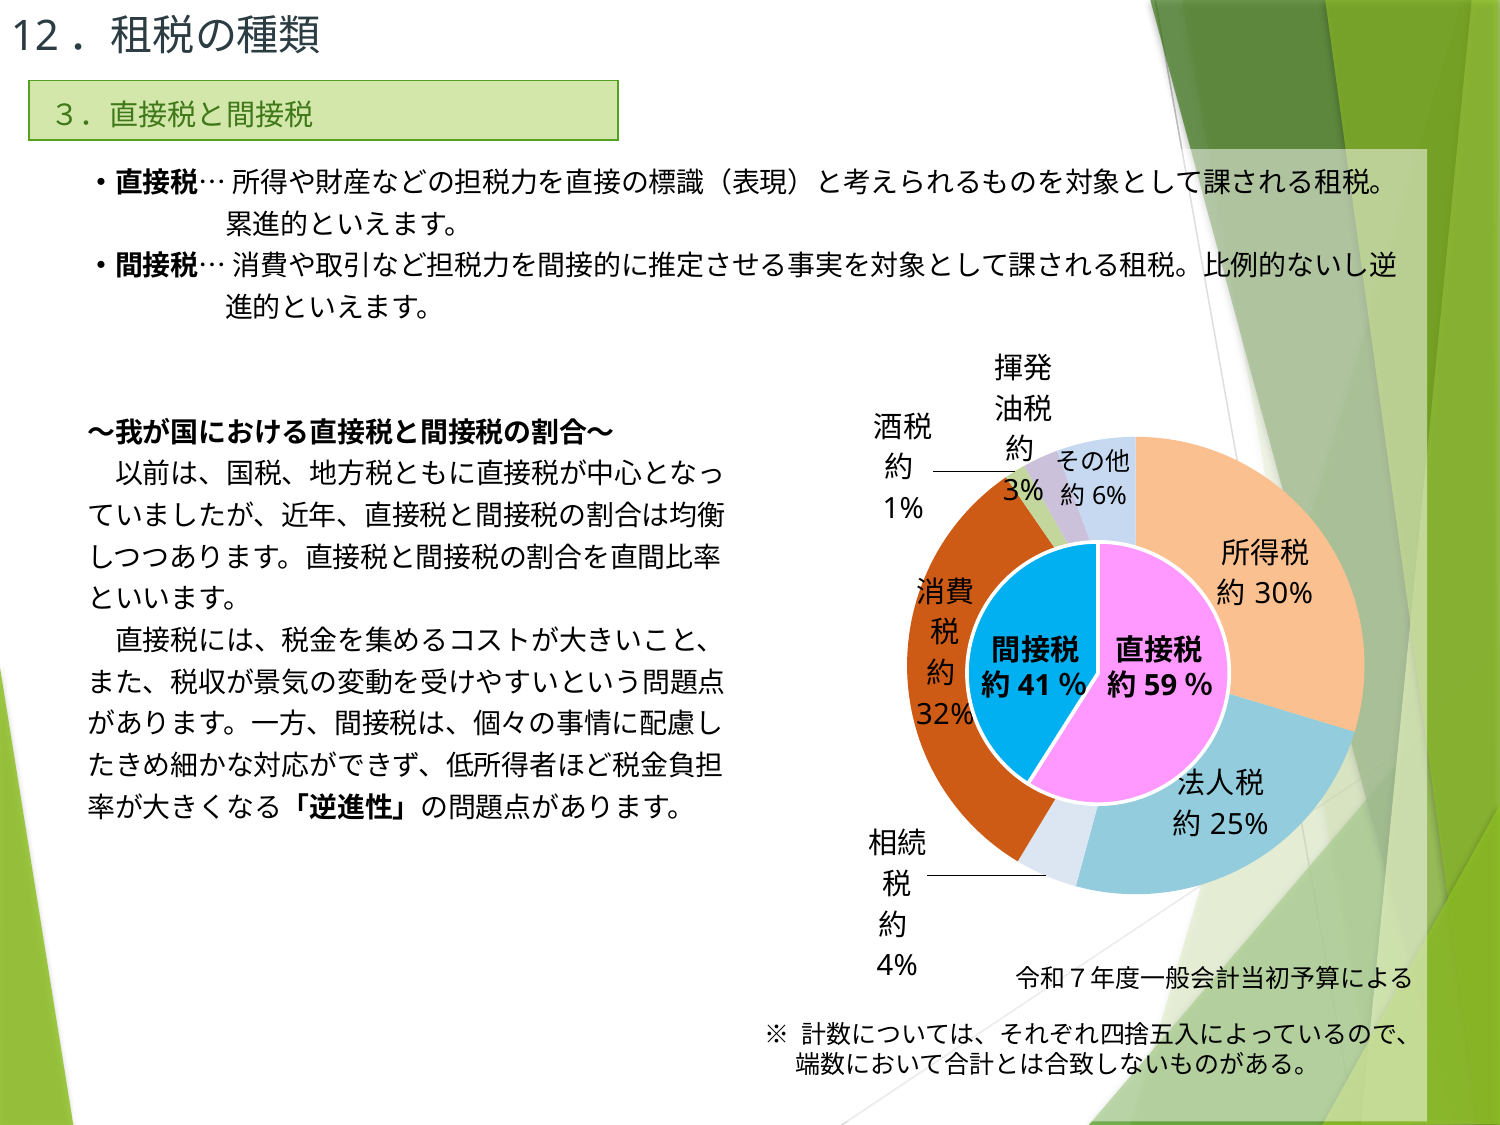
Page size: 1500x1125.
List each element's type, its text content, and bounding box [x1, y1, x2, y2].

text_box ※ 計数については、それぞれ四捨五入によっているので、 端数において合計とは合致しないものがある。 [750, 1011, 1447, 1086]
chart [778, 346, 1418, 986]
table_header ３．直接税と間接税 [30, 81, 617, 139]
text_box 12．租税の種類 [0, 0, 601, 69]
text_box 令和７年度一般会計当初予算による [1000, 954, 1430, 1000]
text_box ・直接税… 所得や財産などの担税力を直接の標識（表現）と考えられるものを対象として課される租税。累進的といえます。 ・間接税… 消費や取引など担税力を間接的に推定させる事実を対象として課される租税。比例的ないし逆進的といえます。 ～我が国における直接税と間接税の割合～ 以前は、国税、地方税ともに直接税が中心となっ ていましたが、近年、直接税と間接税の割合は均衡 しつつあります。直接税と間接税の割合を直間比率 といいます。 直接税には、税金を集めるコストが大きいこと、 また、税収が景気の変動を受けやすいという問題点 があります。一方、間接税は、個々の事情に配慮し たきめ細かな対応ができず、低所得者ほど税金負担 率が大きくなる「逆進性」の問題点があります。 [72, 149, 1428, 1122]
